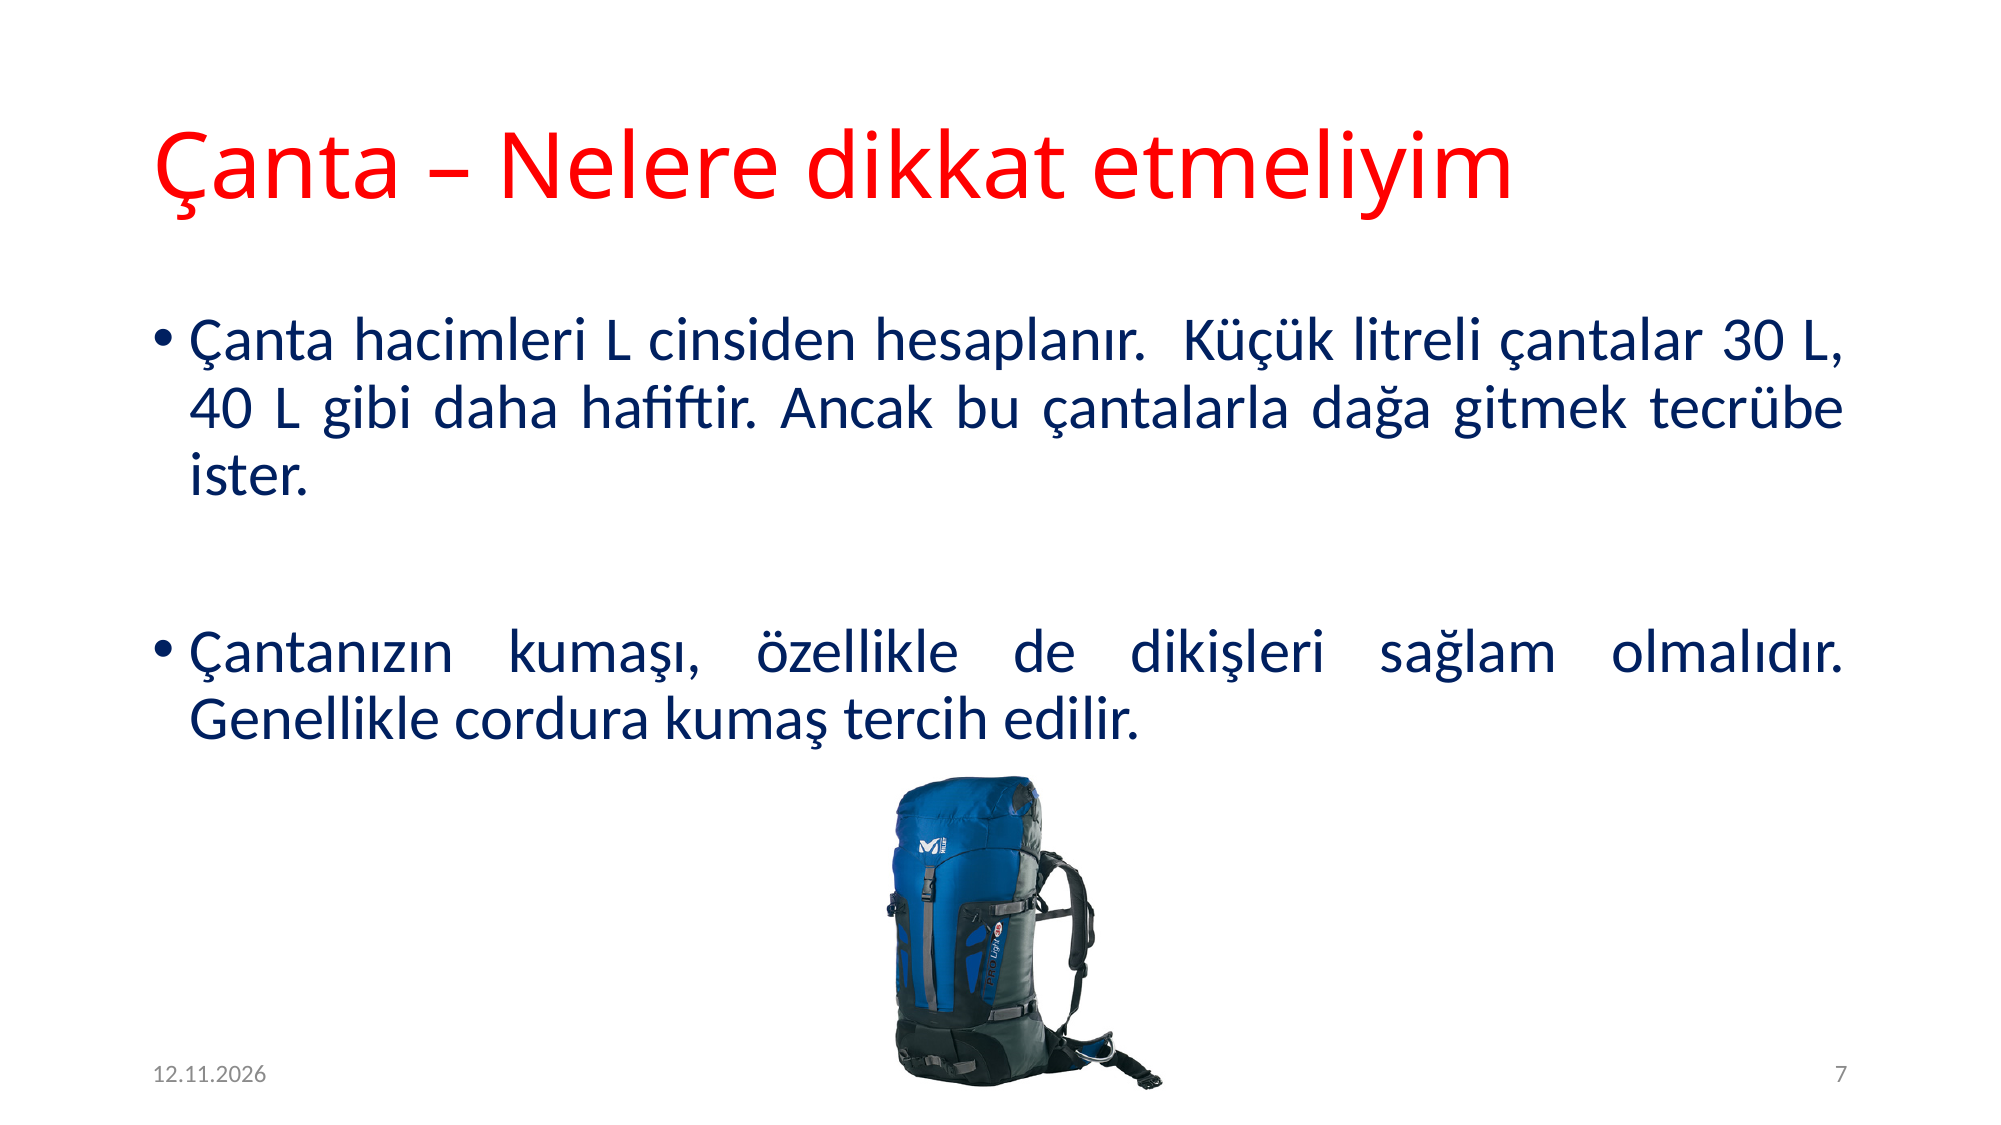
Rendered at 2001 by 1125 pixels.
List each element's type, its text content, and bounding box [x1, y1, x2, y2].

list Çanta hacimleri L cinsiden hesaplanır. Küçük litreli çantalar 30 L, 40 L gibi daha hafiftir. Ancak bu çantalarla dağa gitmek tecrübe ister. Çantanızın kumaşı, özellikle de dikişleri sağlam olmalıdır. Genellikle cordura kumaş tercih edilir. [137, 299, 1863, 1014]
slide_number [137, 1042, 588, 1103]
picture [881, 763, 1166, 1096]
slide_number 7 [1412, 1042, 1863, 1103]
title Çanta – Nelere dikkat etmeliyim [137, 59, 1863, 278]
